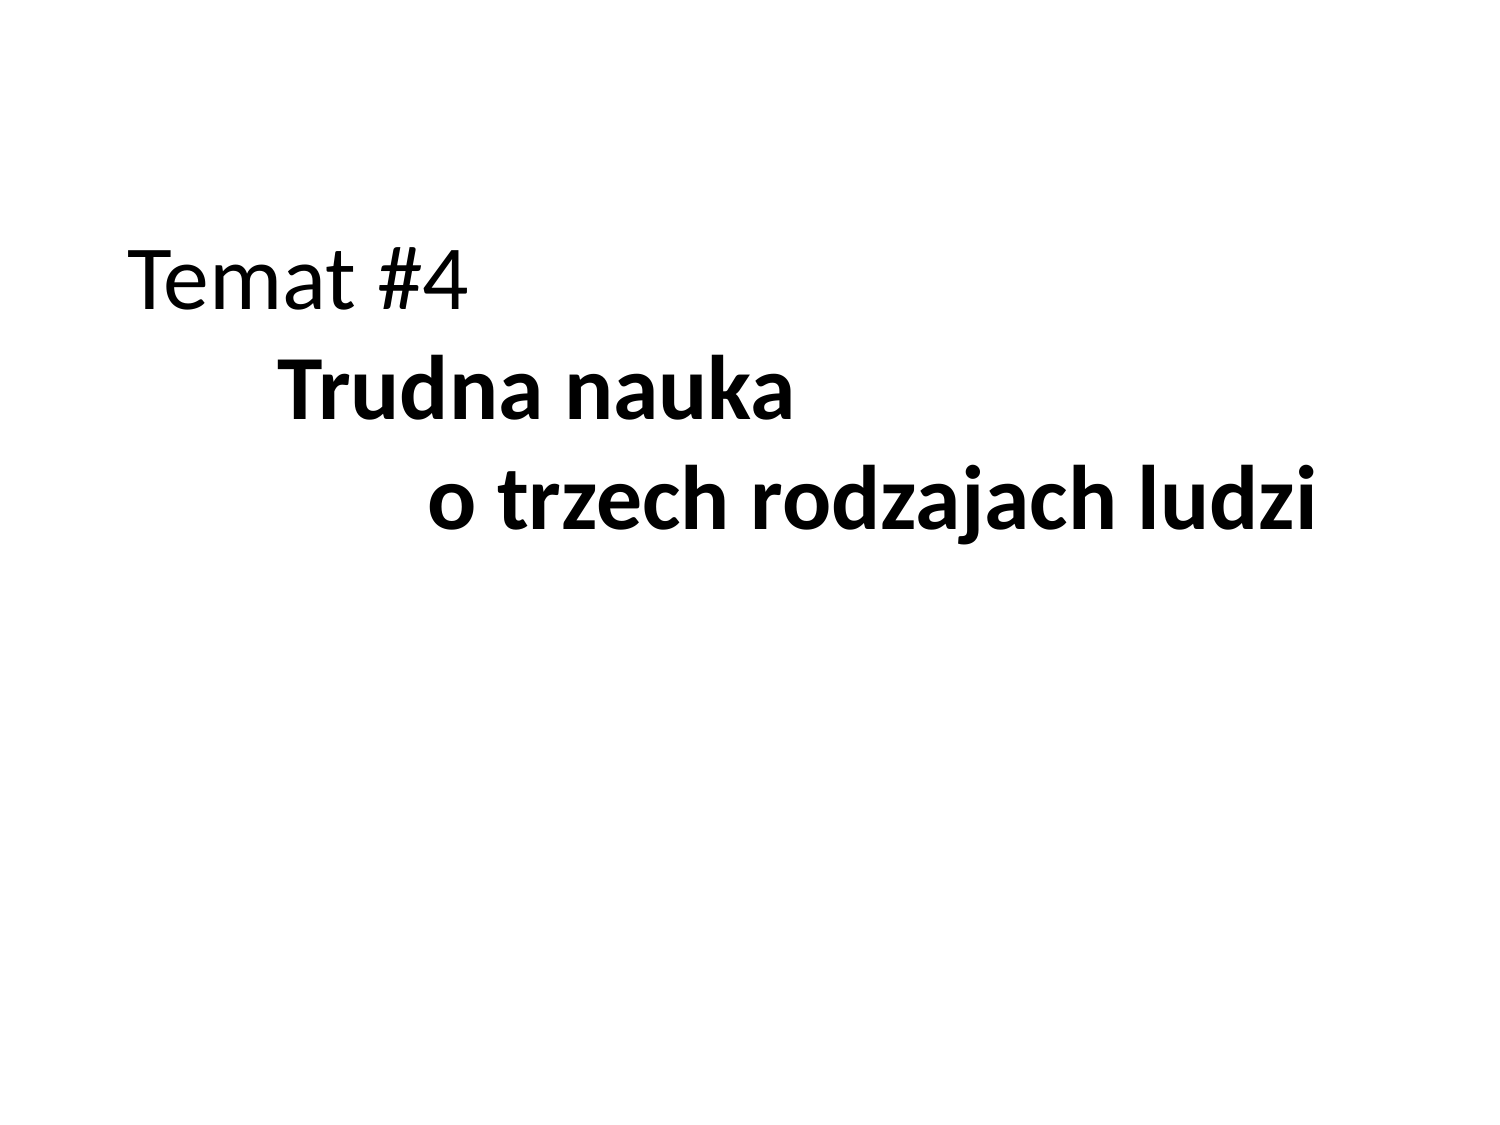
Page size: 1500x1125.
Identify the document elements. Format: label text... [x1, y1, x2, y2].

title Temat #4 Trudna nauka o trzech rodzajach ludzi [112, 219, 1388, 556]
